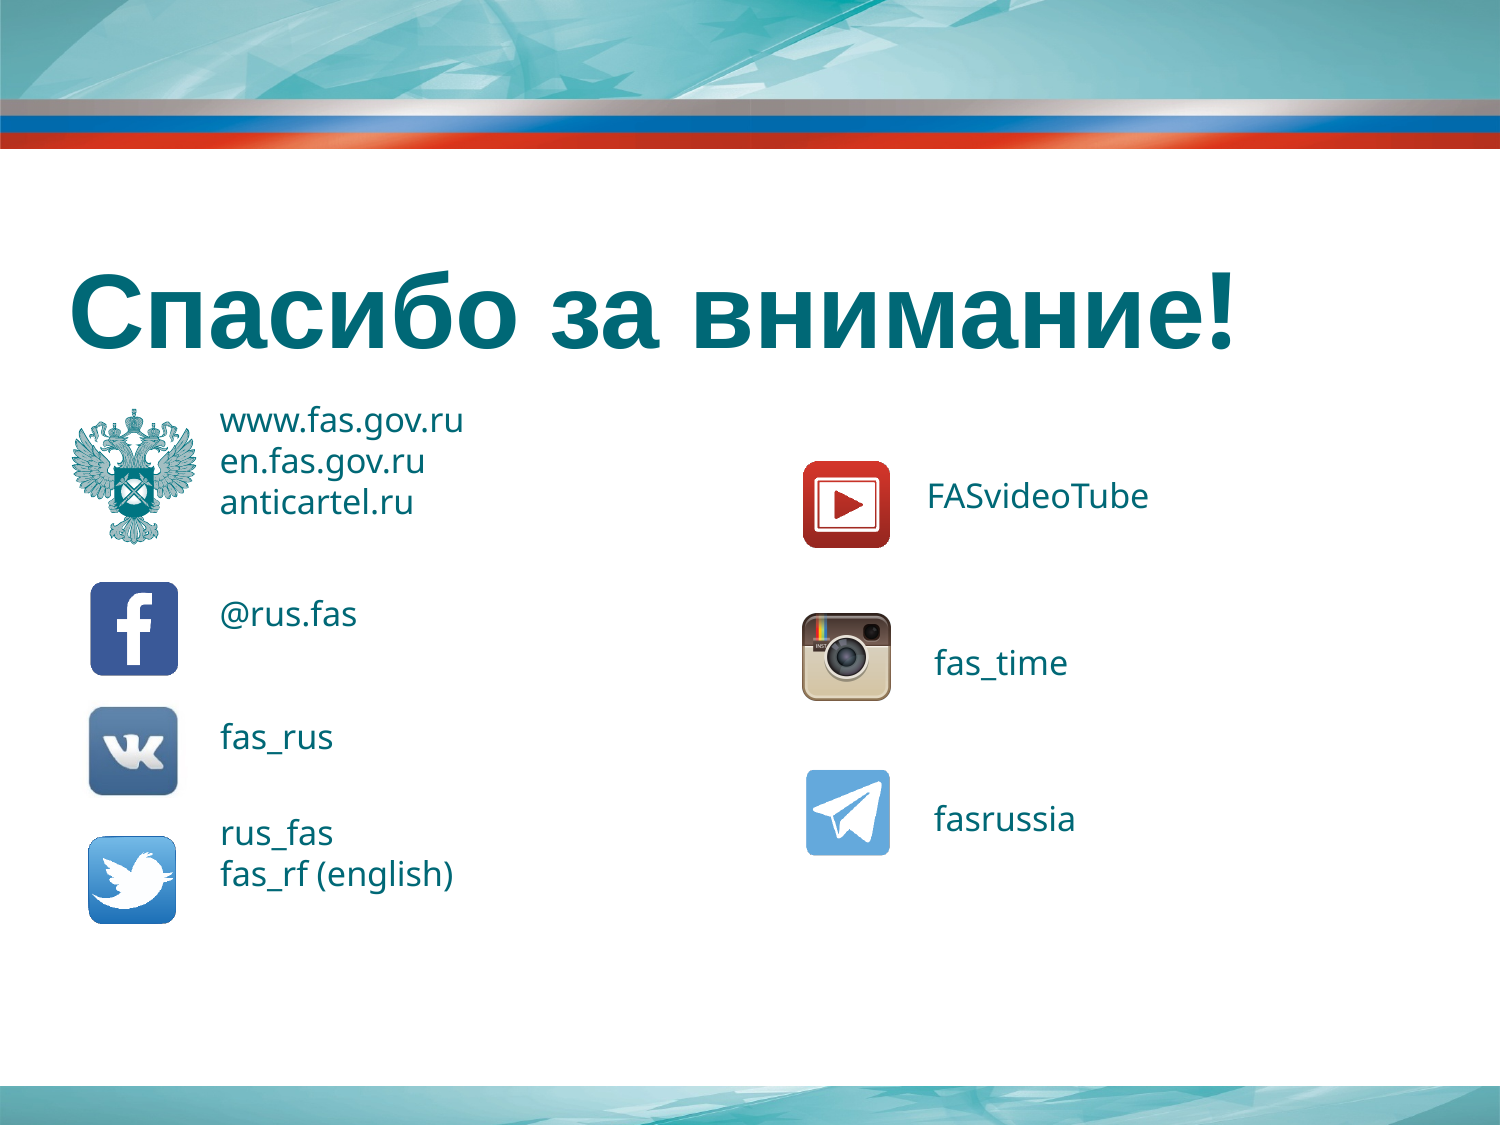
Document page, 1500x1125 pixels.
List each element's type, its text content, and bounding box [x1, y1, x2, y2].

text_box Cпасибо за внимание! [53, 300, 1468, 367]
picture [803, 461, 891, 548]
picture [71, 408, 197, 546]
picture [89, 581, 179, 677]
text_box fas_rus [209, 707, 414, 764]
text_box fas_time [919, 634, 1188, 690]
text_box @rus.fas [204, 585, 529, 641]
picture [87, 836, 176, 924]
text_box FASvideoTube [911, 467, 1165, 523]
text_box www.fas.gov.ru en.fas.gov.ru anticartel.ru [204, 391, 750, 529]
picture [0, 1086, 1500, 1125]
picture [802, 613, 891, 701]
picture [58, 700, 205, 799]
text_box rus_fas fas_rf (english) [205, 804, 600, 901]
picture [802, 763, 893, 860]
text_box fasrussia [919, 790, 1209, 846]
picture [0, 0, 1500, 149]
